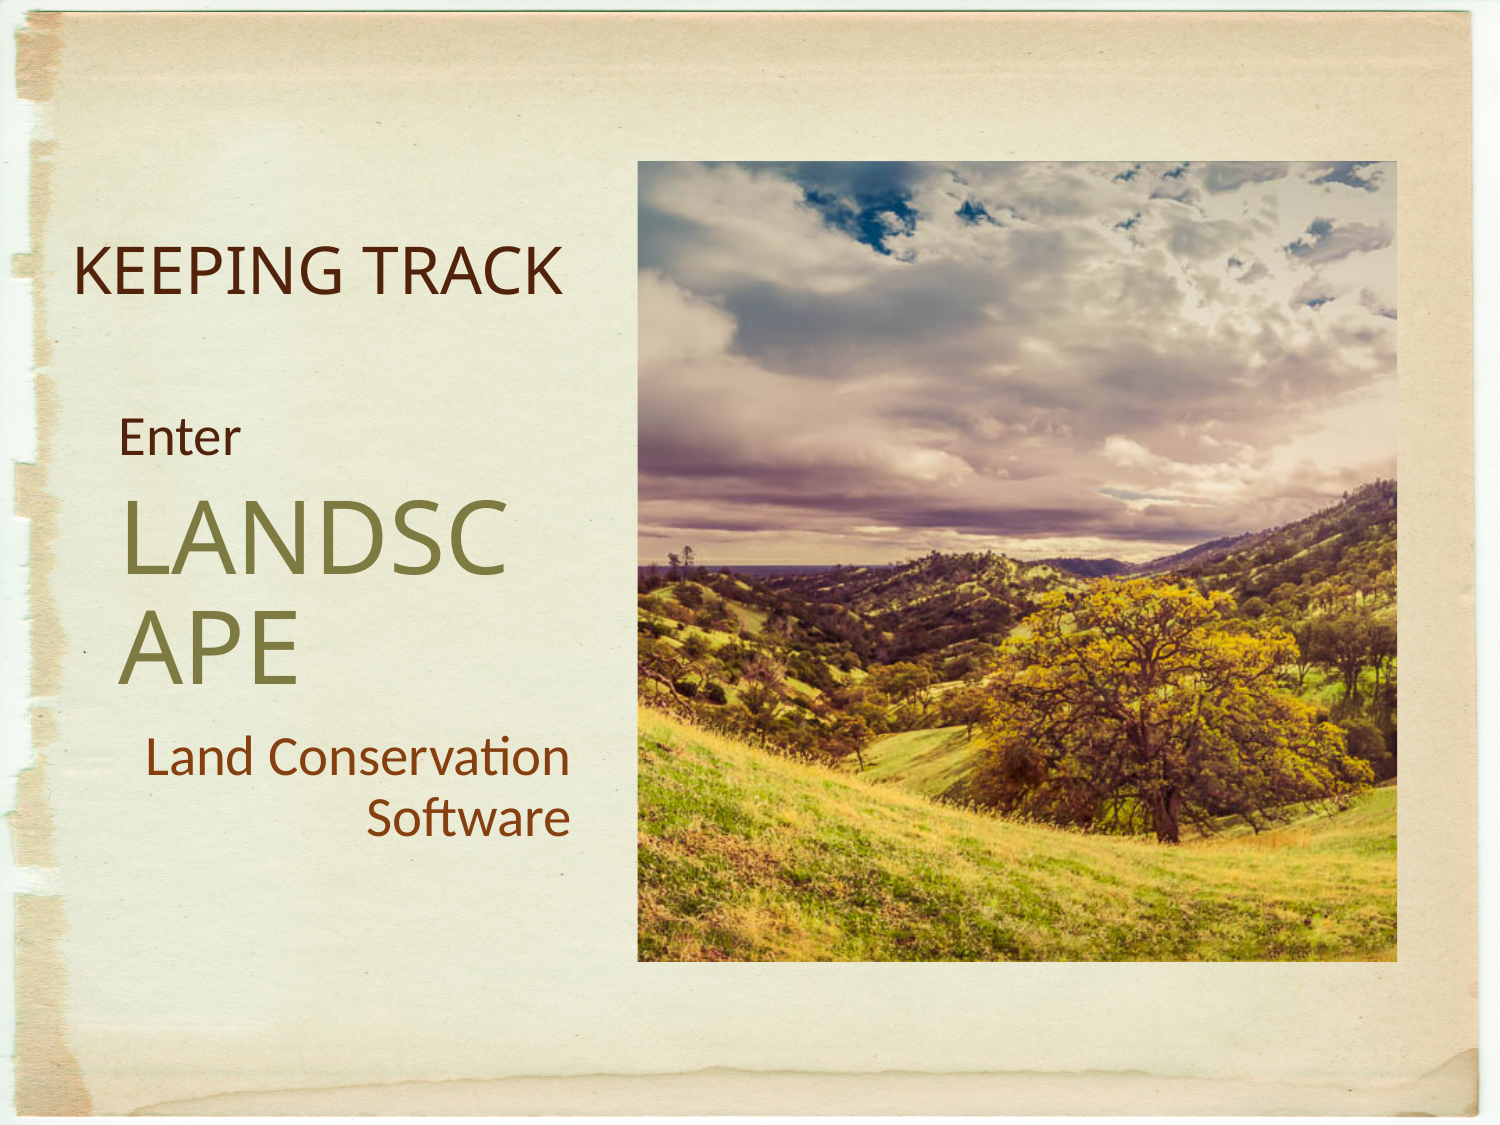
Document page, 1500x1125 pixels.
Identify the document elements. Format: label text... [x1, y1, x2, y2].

title KEEPING TRACK [48, 212, 588, 377]
list Enter LANDSCAPE Land Conservation Software [103, 398, 588, 863]
picture [0, 0, 1500, 1125]
